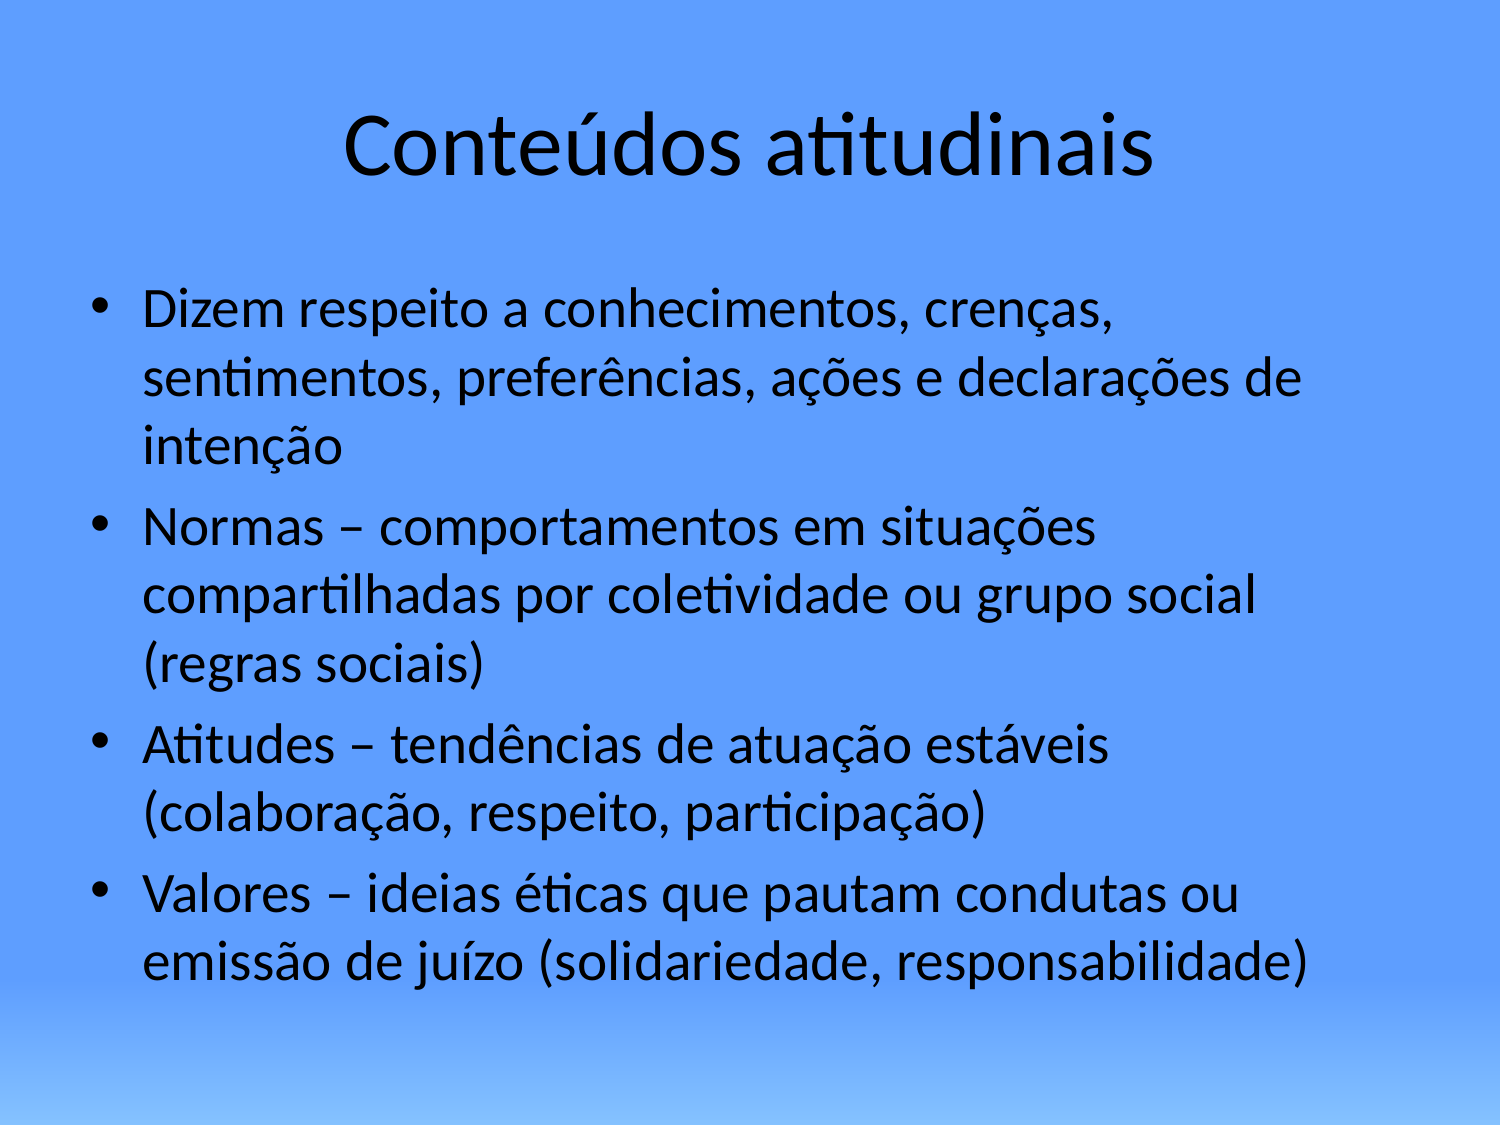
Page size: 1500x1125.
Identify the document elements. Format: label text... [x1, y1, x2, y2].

title Conteúdos atitudinais [75, 45, 1425, 233]
list Dizem respeito a conhecimentos, crenças, sentimentos, preferências, ações e declarações de intenção Normas – comportamentos em situações compartilhadas por coletividade ou grupo social (regras sociais) Atitudes – tendências de atuação estáveis (colaboração, respeito, participação) Valores – ideias éticas que pautam condutas ou emissão de juízo (solidariedade, responsabilidade) [75, 262, 1425, 1005]
